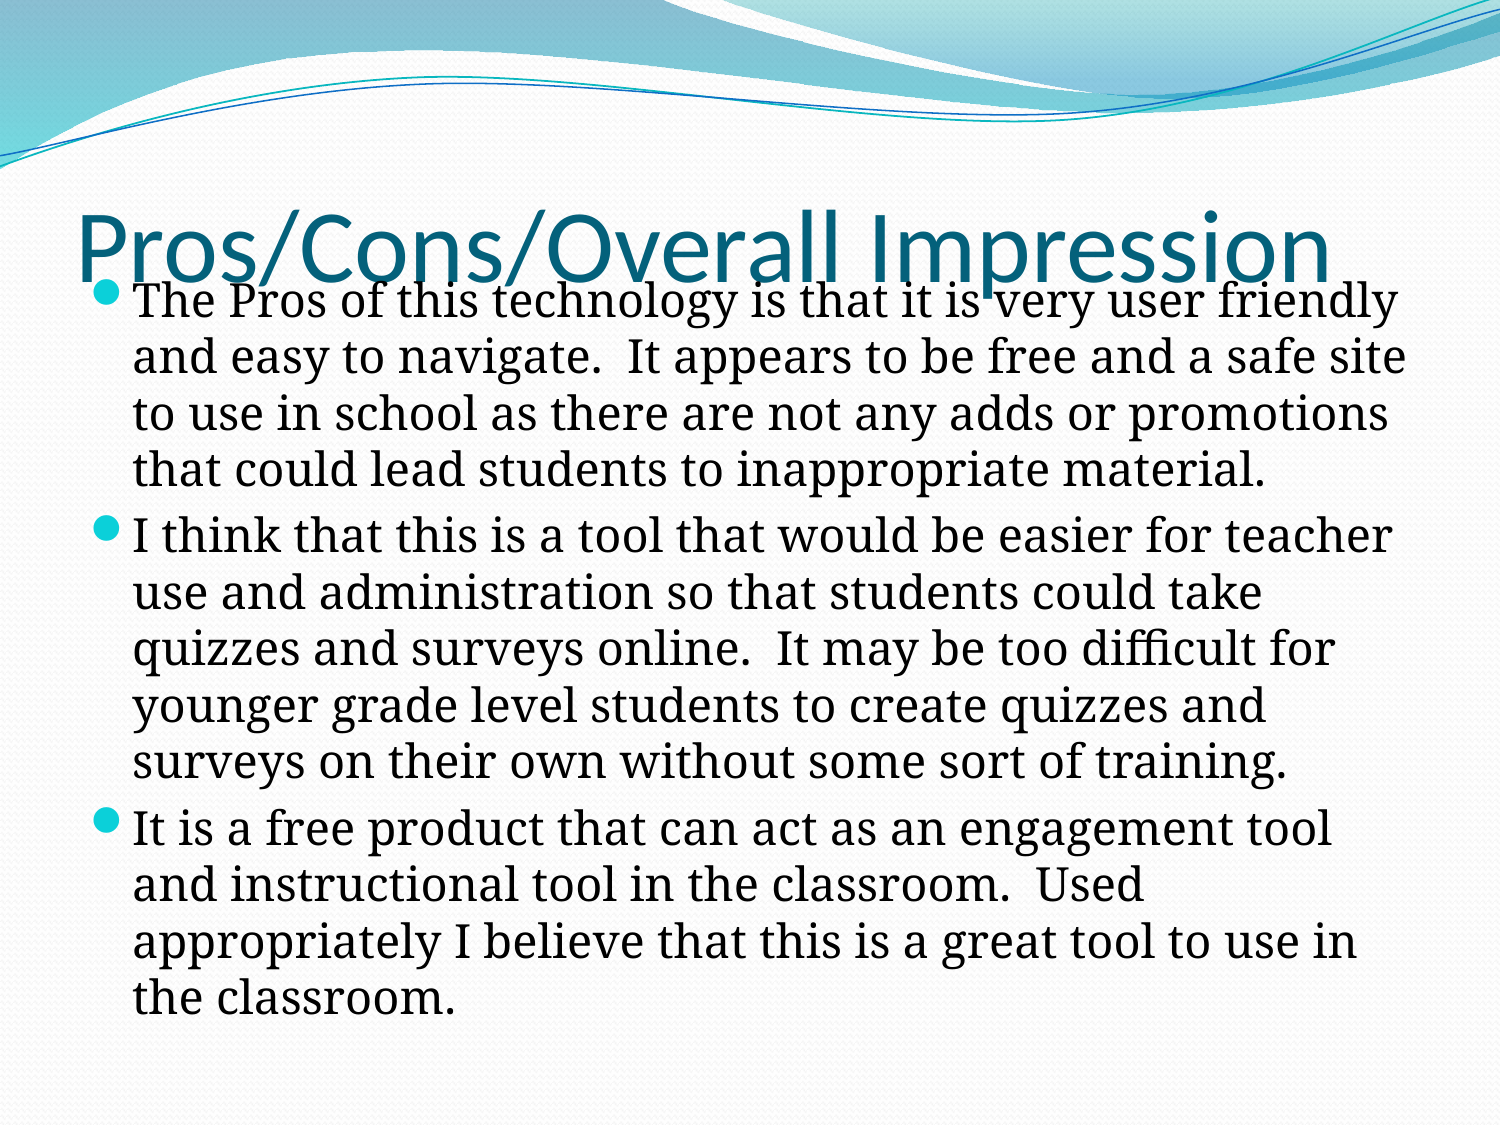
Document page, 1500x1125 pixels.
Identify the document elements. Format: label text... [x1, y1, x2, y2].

title Pros/Cons/Overall Impression [75, 115, 1425, 262]
list The Pros of this technology is that it is very user friendly and easy to navigate. It appears to be free and a safe site to use in school as there are not any adds or promotions that could lead students to inappropriate material. I think that this is a tool that would be easier for teacher use and administration so that students could take quizzes and surveys online. It may be too difficult for younger grade level students to create quizzes and surveys on their own without some sort of training. It is a free product that can act as an engagement tool and instructional tool in the classroom. Used appropriately I believe that this is a great tool to use in the classroom. [75, 262, 1425, 1075]
